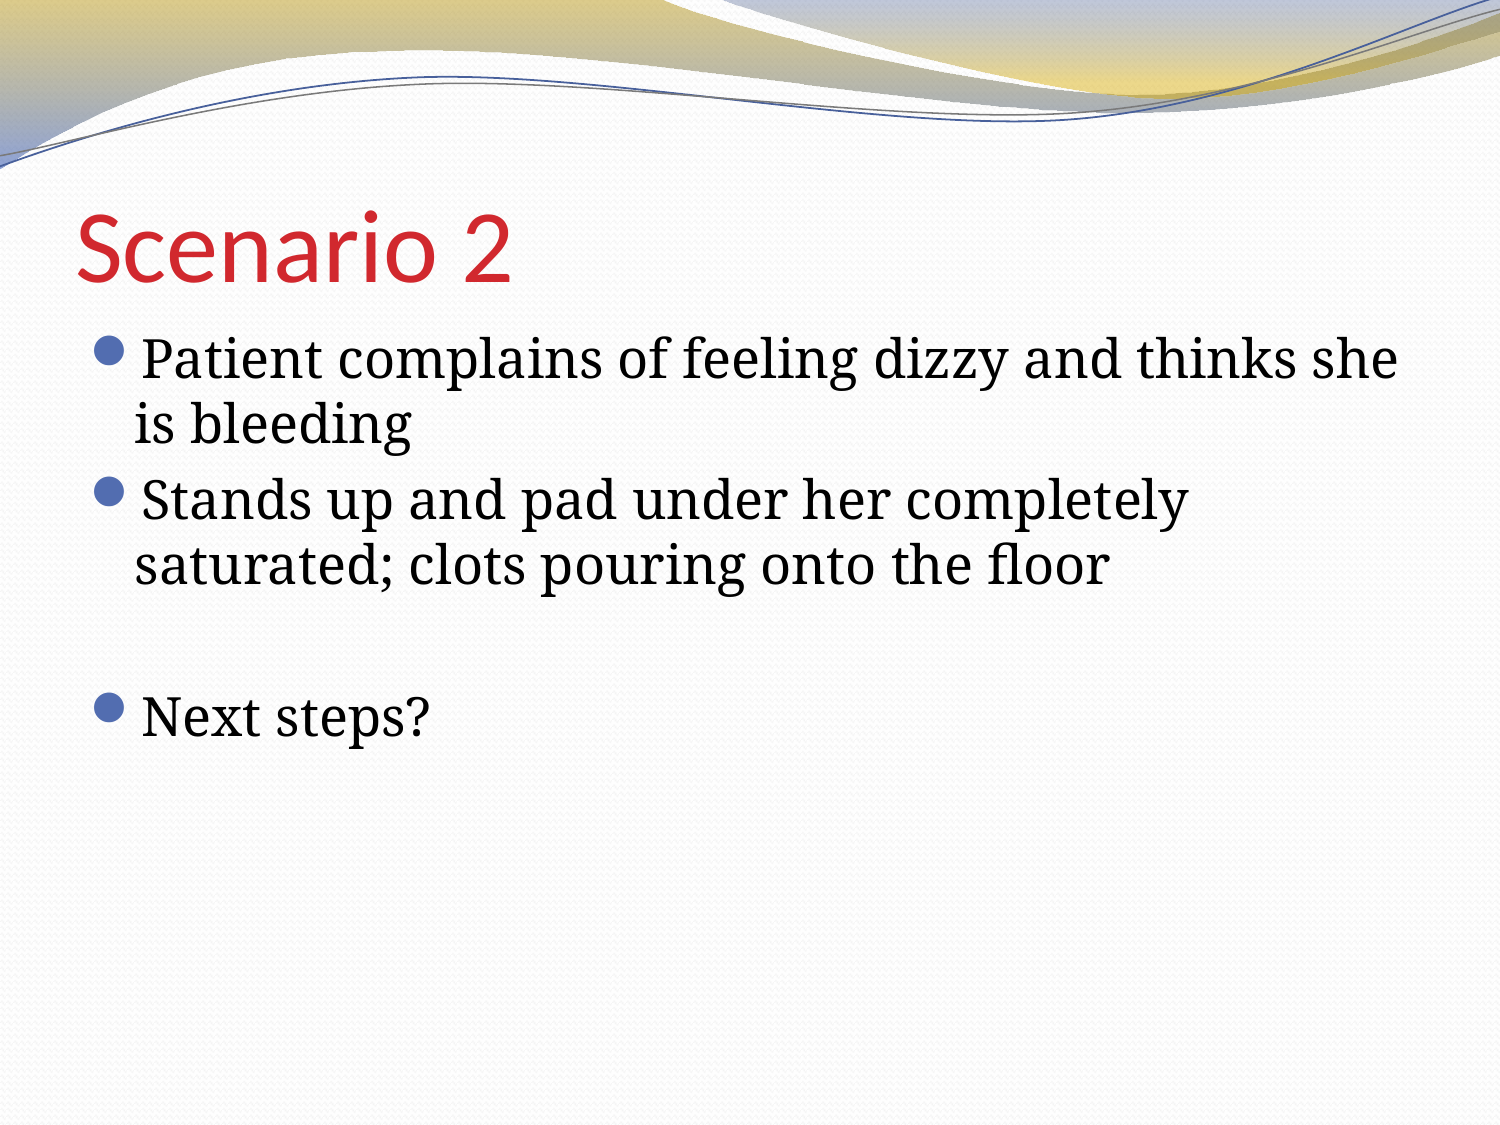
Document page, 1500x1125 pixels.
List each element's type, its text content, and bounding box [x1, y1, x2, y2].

title Scenario 2 [75, 115, 1425, 303]
list Patient complains of feeling dizzy and thinks she is bleeding Stands up and pad under her completely saturated; clots pouring onto the floor Next steps? [75, 317, 1425, 1038]
